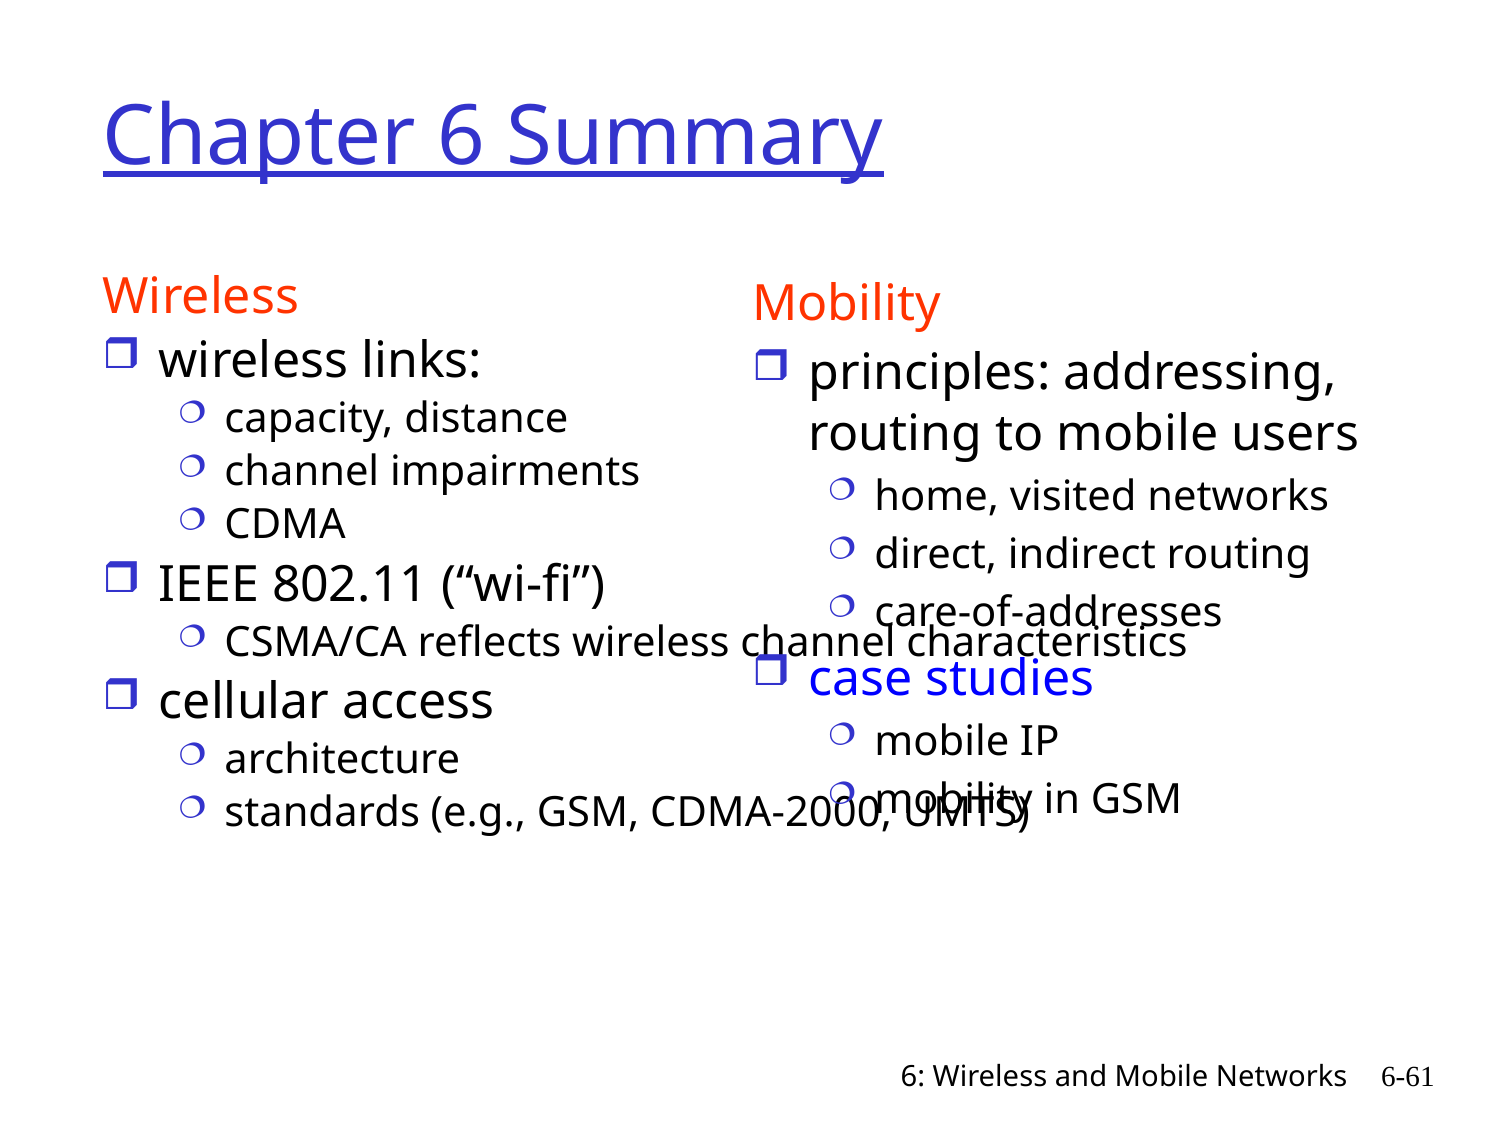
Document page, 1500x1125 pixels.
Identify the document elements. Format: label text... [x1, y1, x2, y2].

title Chapter 6 Summary [87, 37, 1363, 225]
list Wireless wireless links: capacity, distance channel impairments CDMA IEEE 802.11 (“wi-fi”) CSMA/CA reflects wireless channel characteristics cellular access architecture standards (e.g., GSM, CDMA-2000, UMTS) [87, 262, 737, 1025]
list Mobility principles: addressing, routing to mobile users home, visited networks direct, indirect routing care-of-addresses case studies mobile IP mobility in GSM [737, 262, 1403, 1025]
slide_number 6-61 [1338, 1049, 1451, 1125]
footer 6: Wireless and Mobile Networks [728, 1049, 1338, 1125]
